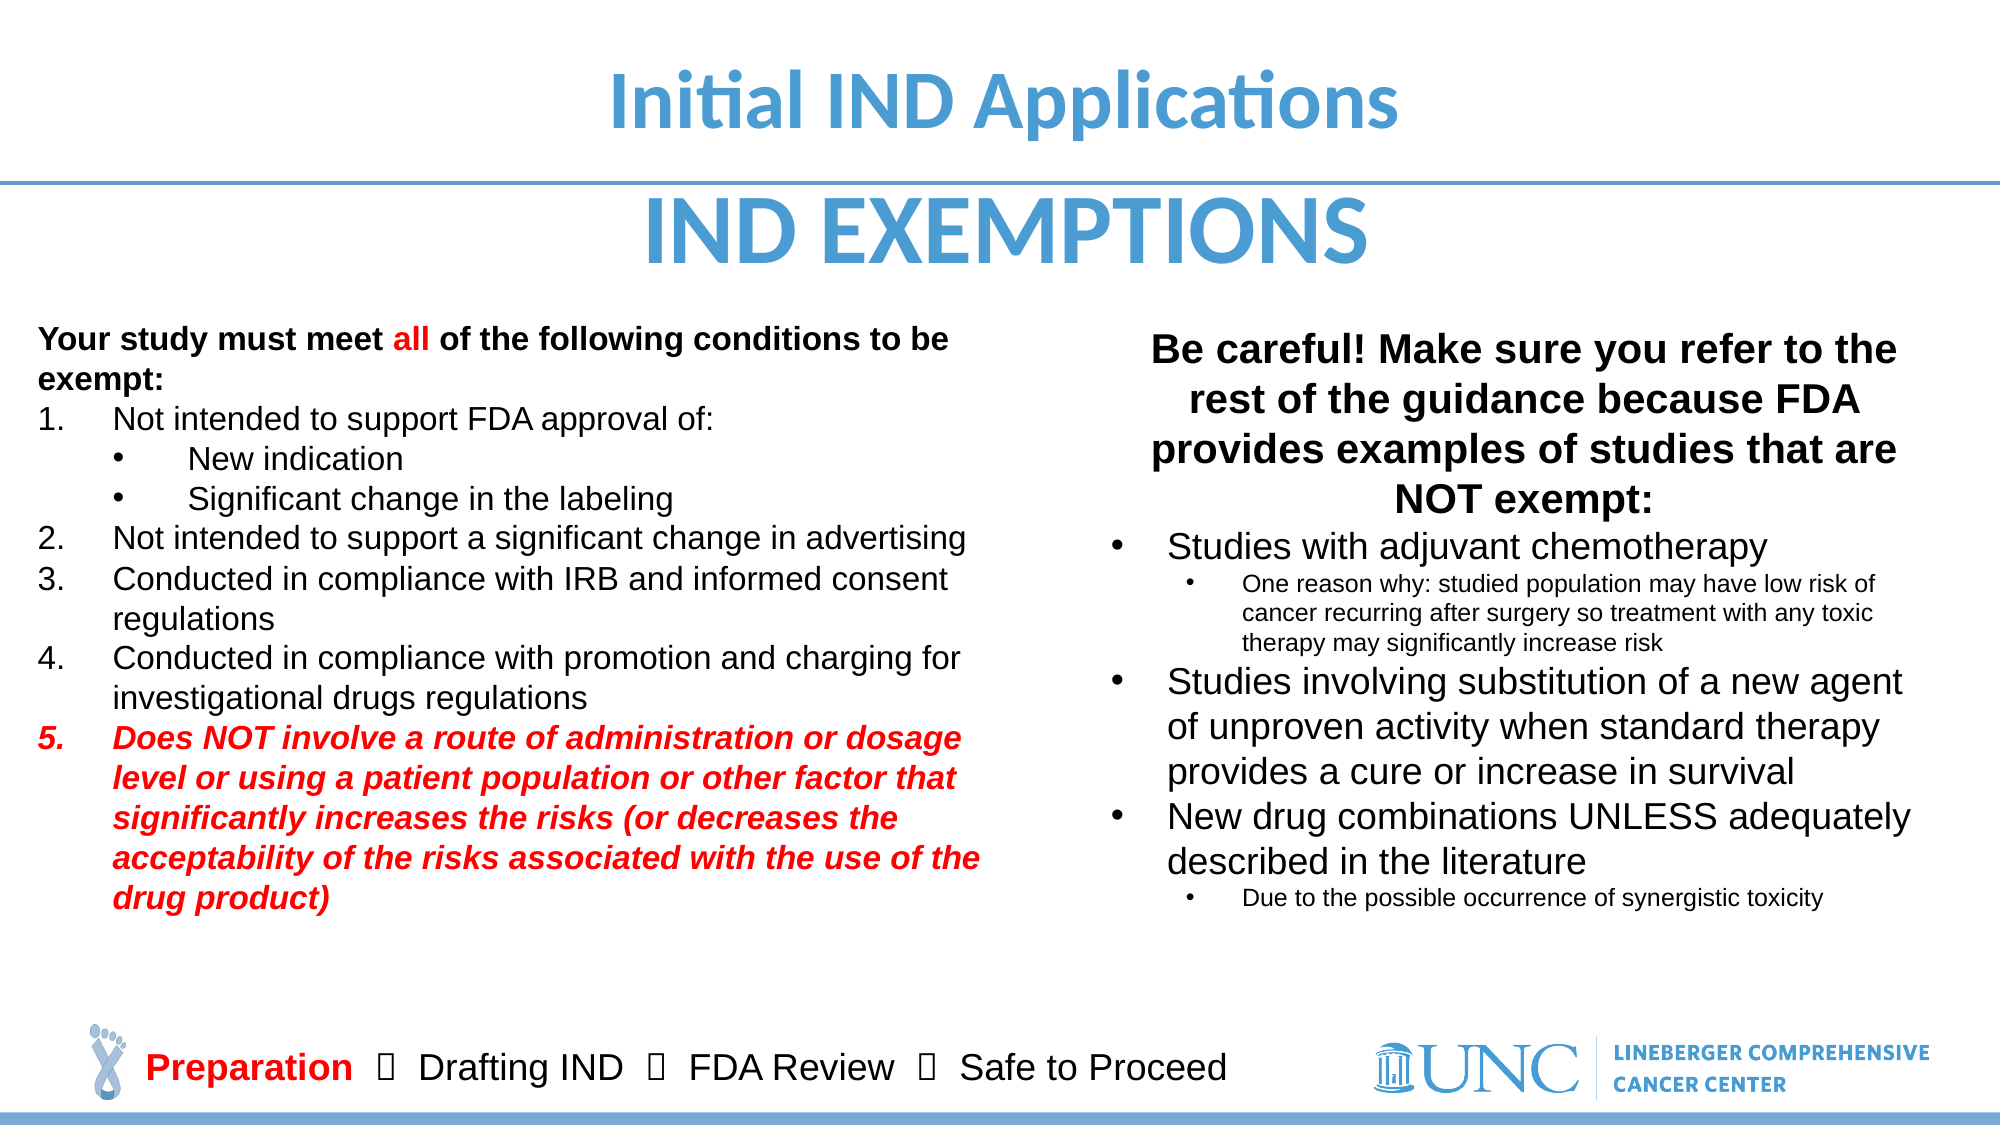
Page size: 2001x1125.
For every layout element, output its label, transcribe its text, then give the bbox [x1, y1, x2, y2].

text_box Be careful! Make sure you refer to the rest of the guidance because FDA provides examples of studies that are NOT exempt: Studies with adjuvant chemotherapy One reason why: studied population may have low risk of cancer recurring after surgery so treatment with any toxic therapy may significantly increase risk Studies involving substitution of a new agent of unproven activity when standard therapy provides a cure or increase in survival New drug combinations UNLESS adequately described in the literature Due to the possible occurrence of synergistic toxicity [1096, 314, 1953, 920]
picture [1374, 1036, 1929, 1100]
list IND EXEMPTIONS [143, 169, 1869, 416]
text_box Preparation  Drafting IND  FDA Review  Safe to Proceed [130, 1035, 1455, 1095]
title Initial IND Applications [26, 0, 1983, 210]
text_box Your study must meet all of the following conditions to be exempt: Not intended to support FDA approval of: New indication Significant change in the labeling Not intended to support a significant change in advertising Conducted in compliance with IRB and informed consent regulations Conducted in compliance with promotion and charging for investigational drugs regulations Does NOT involve a route of administration or dosage level or using a patient population or other factor that significantly increases the risks (or decreases the acceptability of the risks associated with the use of the drug product) [22, 309, 1027, 924]
picture [90, 1024, 126, 1100]
